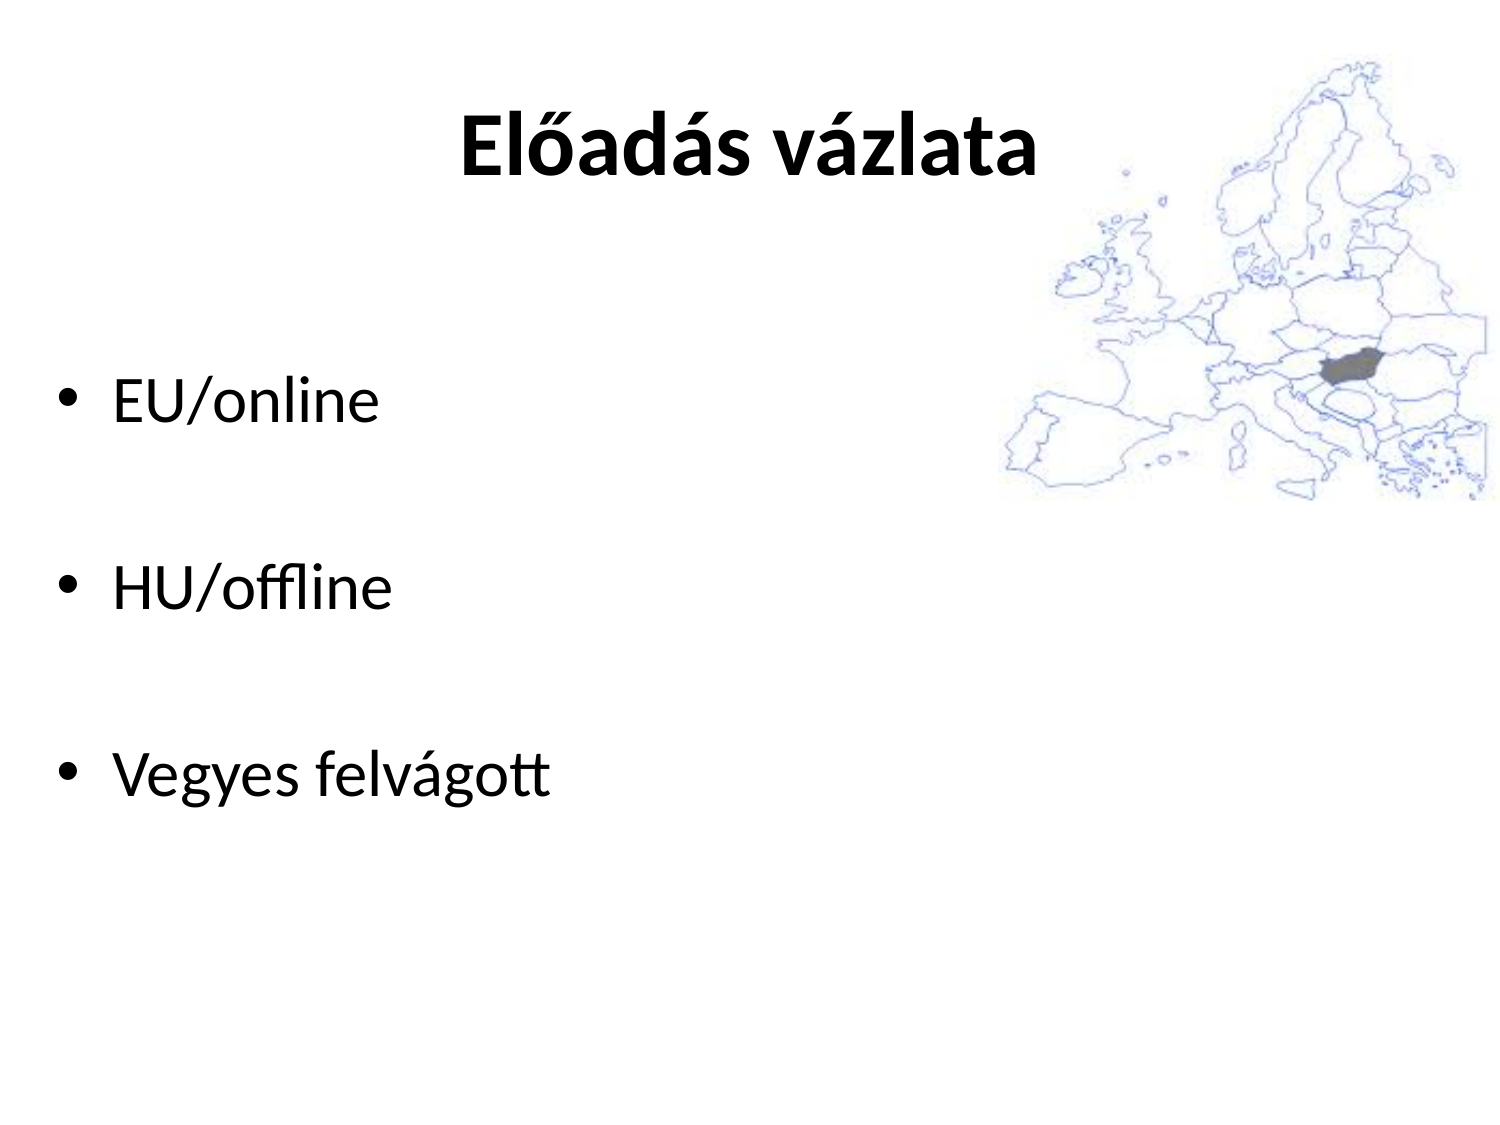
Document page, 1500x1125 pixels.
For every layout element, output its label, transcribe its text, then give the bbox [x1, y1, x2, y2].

list EU/online HU/offline Vegyes felvágott [41, 255, 1282, 1005]
picture [997, 54, 1500, 516]
title Előadás vázlata [75, 45, 1425, 233]
